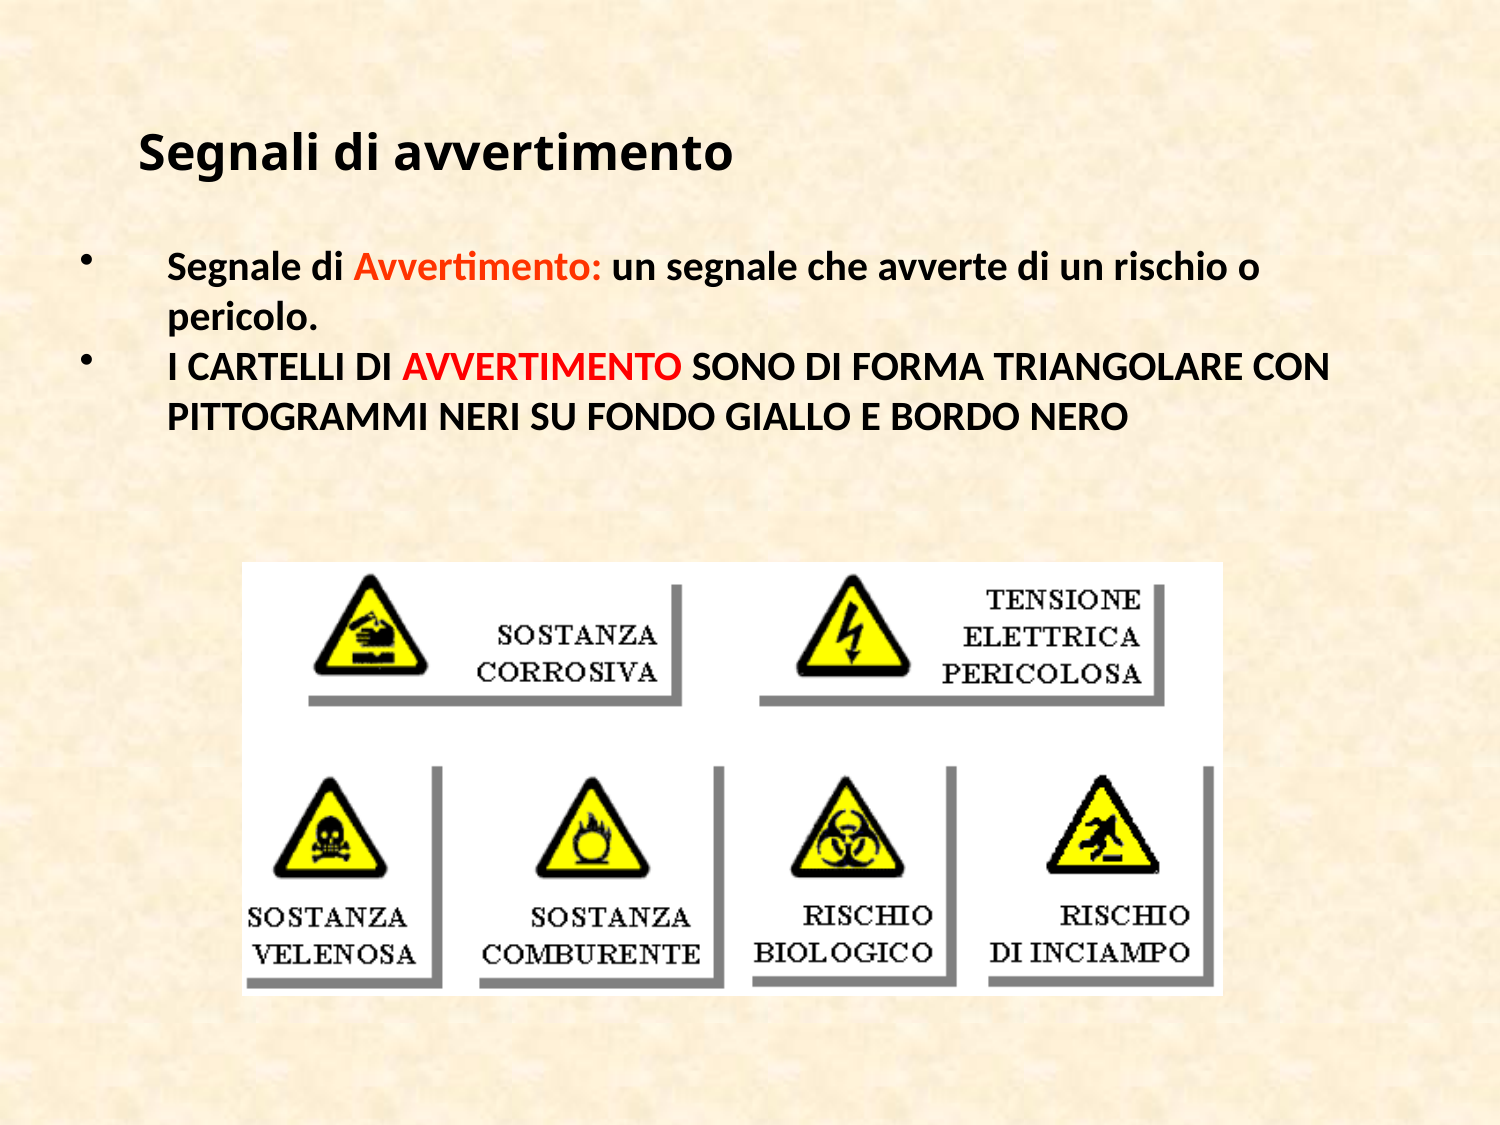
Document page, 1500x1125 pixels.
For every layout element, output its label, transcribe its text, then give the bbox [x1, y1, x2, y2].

picture [0, 0, 1500, 1125]
text_box Segnale di Avvertimento: un segnale che avverte di un rischio o pericolo. I CARTELLI DI AVVERTIMENTO SONO DI FORMA TRIANGOLARE CON PITTOGRAMMI NERI SU FONDO GIALLO E BORDO NERO [64, 231, 1424, 447]
text_box Segnali di avvertimento [123, 113, 1034, 189]
